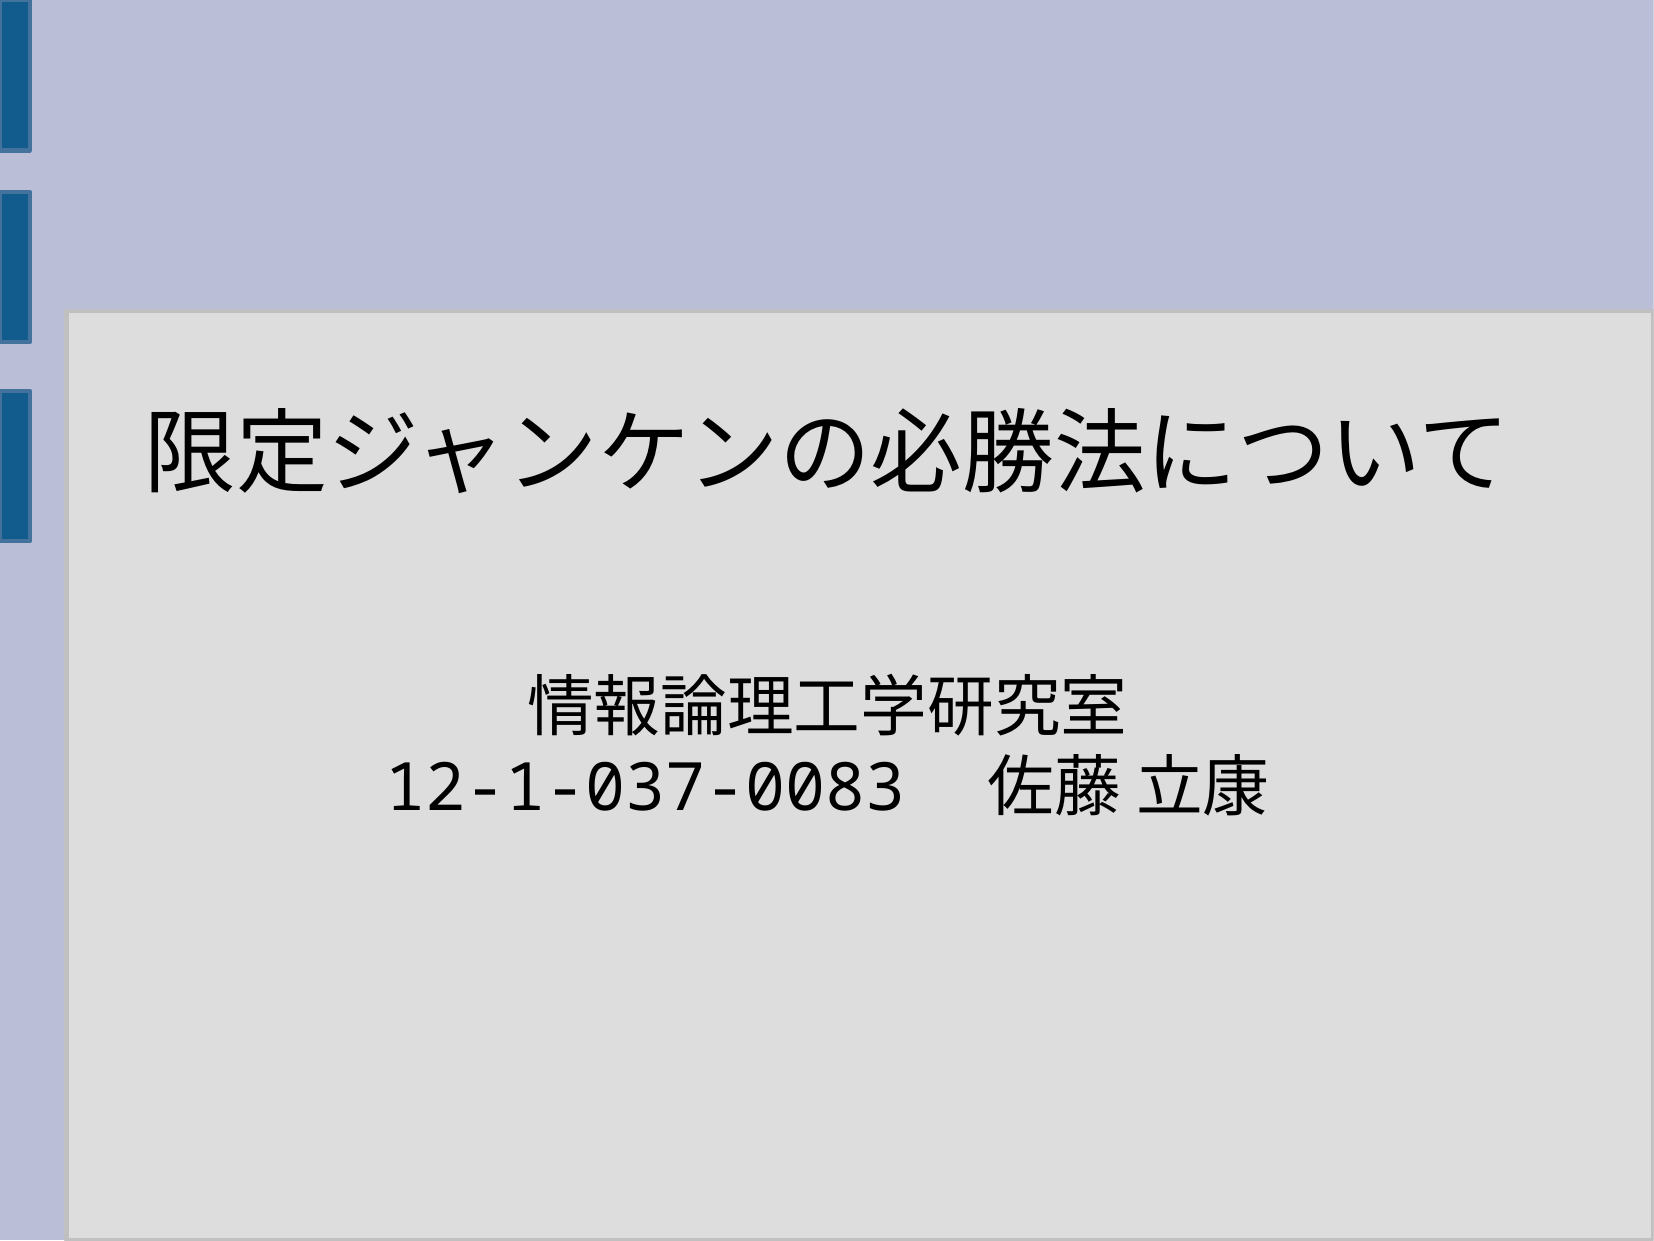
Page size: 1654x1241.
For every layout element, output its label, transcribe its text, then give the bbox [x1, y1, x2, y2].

subtitle 限定ジャンケンの必勝法について 情報論理工学研究室 12-1-037-0083 佐藤 立康 [121, 248, 1534, 969]
